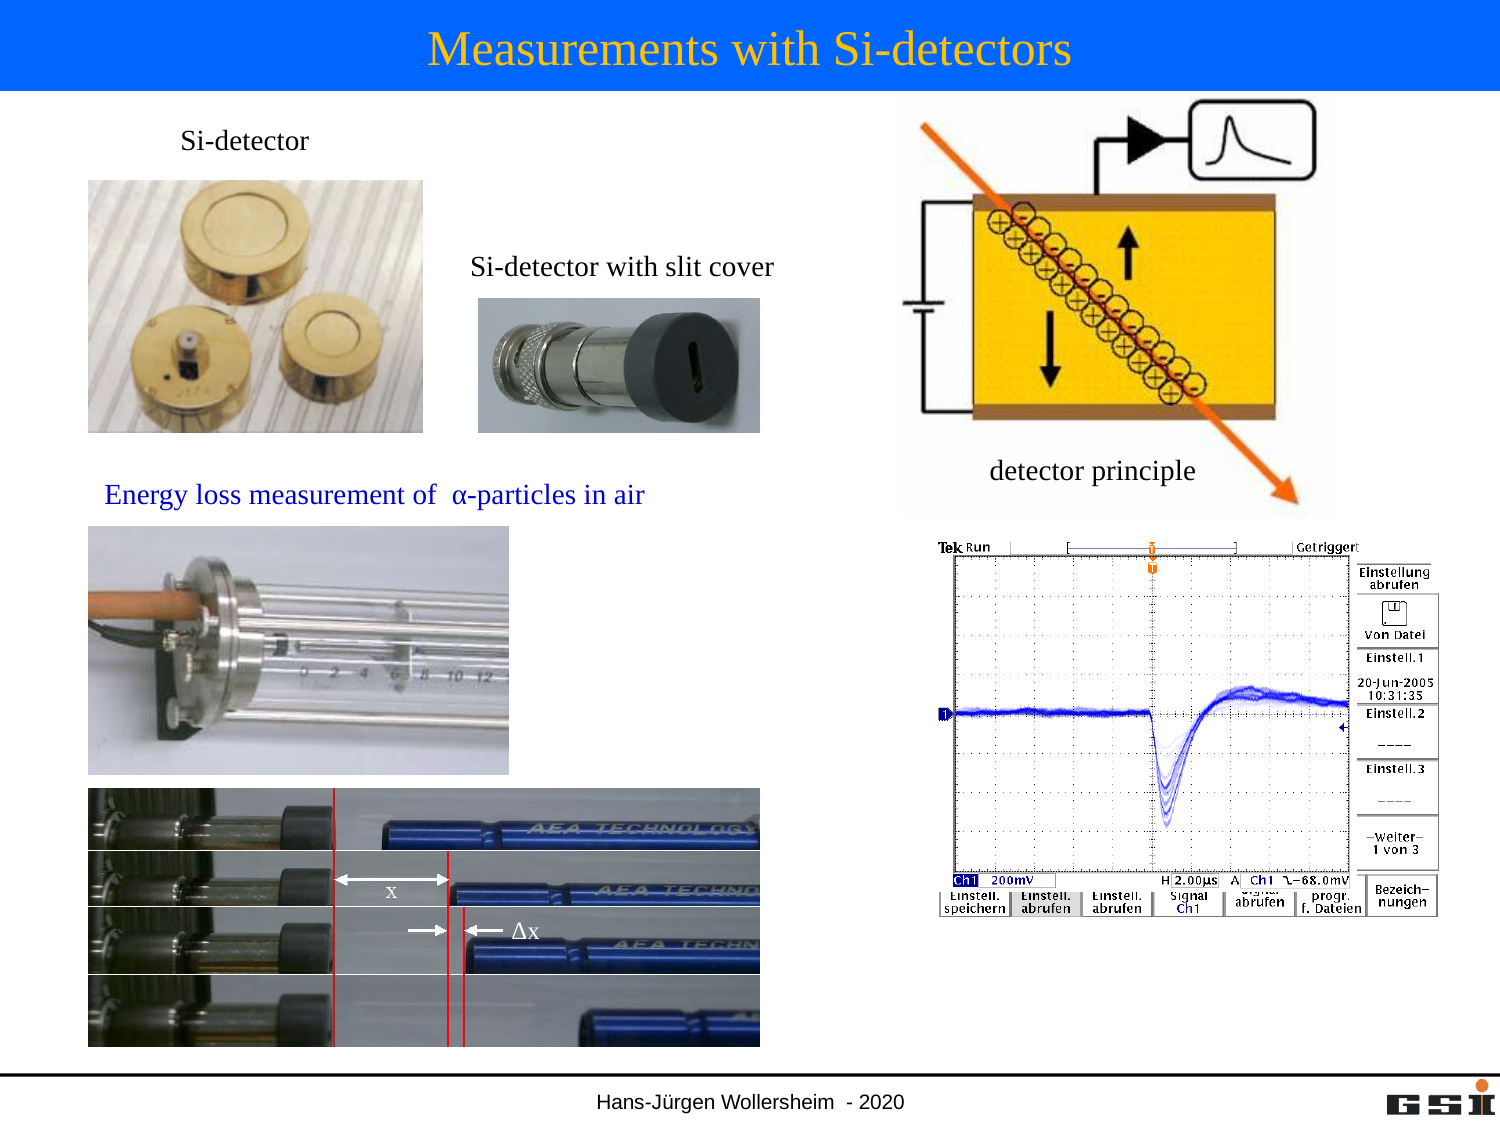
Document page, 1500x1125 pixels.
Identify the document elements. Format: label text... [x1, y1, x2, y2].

picture [88, 526, 509, 776]
picture [88, 788, 760, 1048]
text_box Si-detector with slit cover [455, 240, 790, 290]
text_box Energy loss measurement of α-particles in air [89, 467, 661, 518]
picture [1387, 1079, 1495, 1115]
picture [938, 541, 1440, 918]
picture [478, 297, 760, 433]
text_box Si-detector [165, 113, 325, 164]
picture [88, 180, 424, 433]
title Measurements with Si-detectors [0, 0, 1500, 91]
picture [897, 96, 1340, 517]
